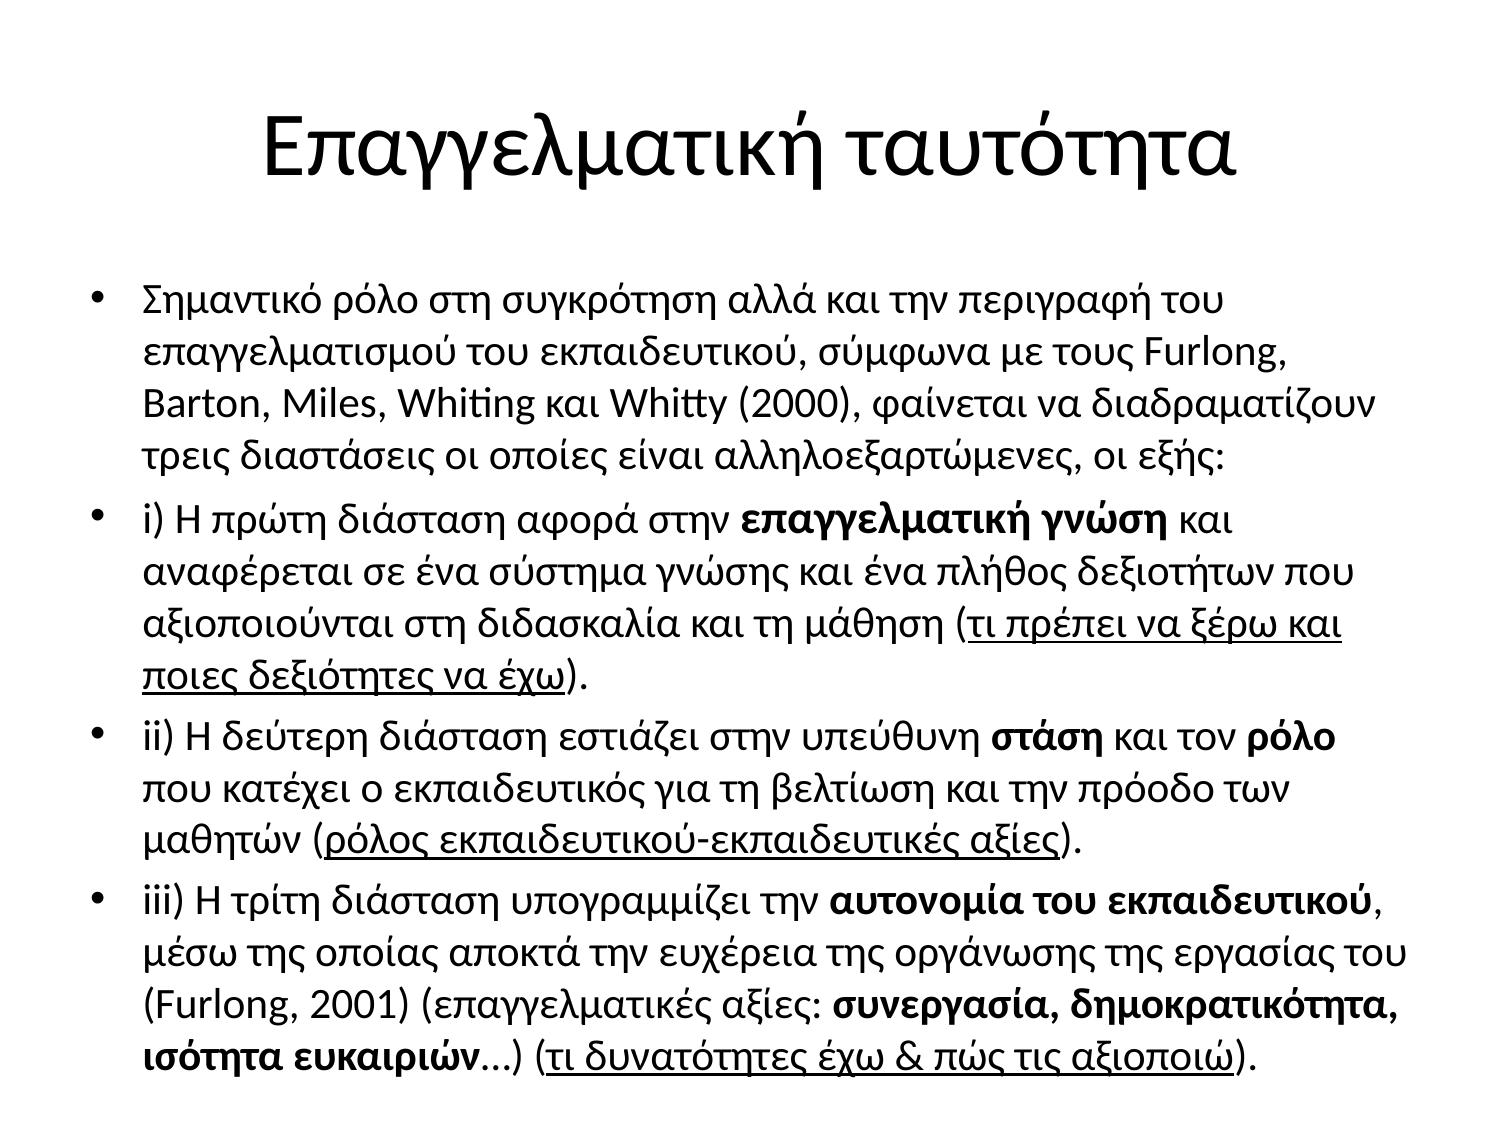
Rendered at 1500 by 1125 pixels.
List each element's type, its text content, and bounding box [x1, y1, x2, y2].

list Σημαντικό ρόλο στη συγκρότηση αλλά και την περιγραφή του επαγγελματισμού του εκπαιδευτικού, σύμφωνα με τους Furlong, Barton, Miles, Whiting και Whitty (2000), φαίνεται να διαδραματίζουν τρεις διαστάσεις οι οποίες είναι αλληλοεξαρτώμενες, οι εξής: i) Η πρώτη διάσταση αφορά στην επαγγελματική γνώση και αναφέρεται σε ένα σύστημα γνώσης και ένα πλήθος δεξιοτήτων που αξιοποιούνται στη διδασκαλία και τη μάθηση (τι πρέπει να ξέρω και ποιες δεξιότητες να έχω). ii) Η δεύτερη διάσταση εστιάζει στην υπεύθυνη στάση και τον ρόλο που κατέχει ο εκπαιδευτικός για τη βελτίωση και την πρόοδο των μαθητών (ρόλος εκπαιδευτικού-εκπαιδευτικές αξίες). iii) Η τρίτη διάσταση υπογραμμίζει την αυτονομία του εκπαιδευτικού, μέσω της οποίας αποκτά την ευχέρεια της οργάνωσης της εργασίας του (Furlong, 2001) (επαγγελματικές αξίες: συνεργασία, δημοκρατικότητα, ισότητα ευκαιριών…) (τι δυνατότητες έχω & πώς τις αξιοποιώ). [75, 262, 1425, 1090]
title Επαγγελματική ταυτότητα [75, 45, 1425, 233]
